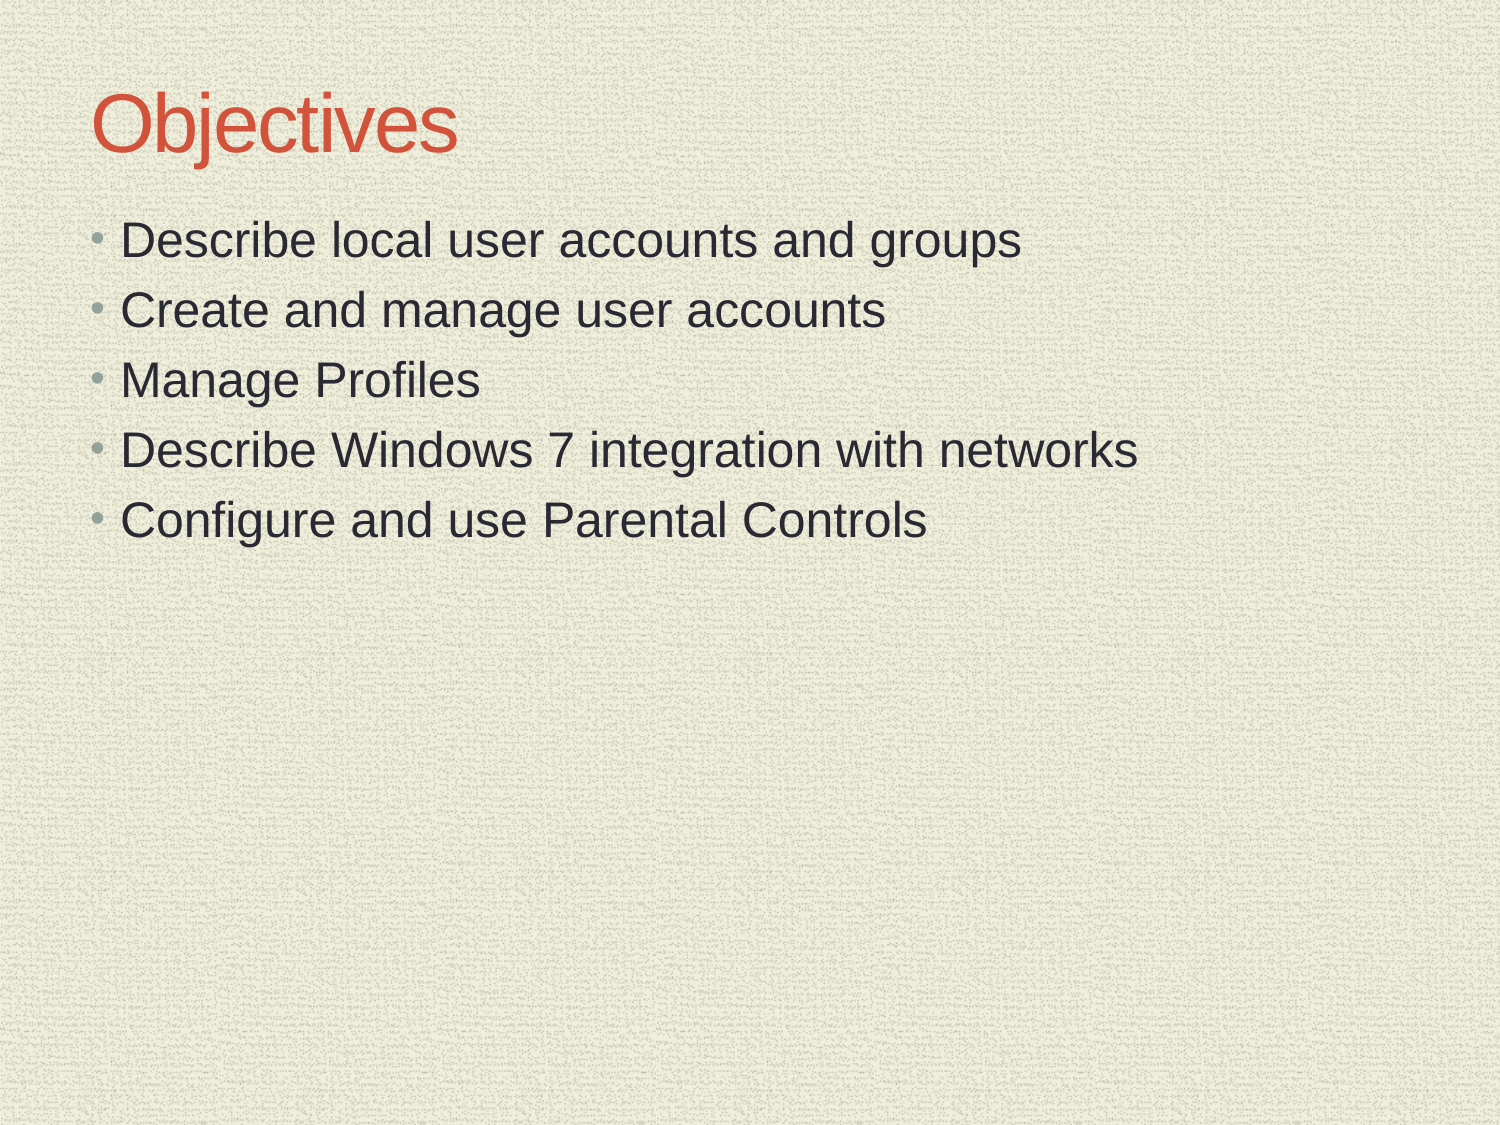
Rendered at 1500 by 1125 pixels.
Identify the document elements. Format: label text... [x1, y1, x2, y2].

title Objectives [75, 37, 1425, 200]
list Describe local user accounts and groups Create and manage user accounts Manage Profiles Describe Windows 7 integration with networks Configure and use Parental Controls [75, 200, 1425, 1000]
